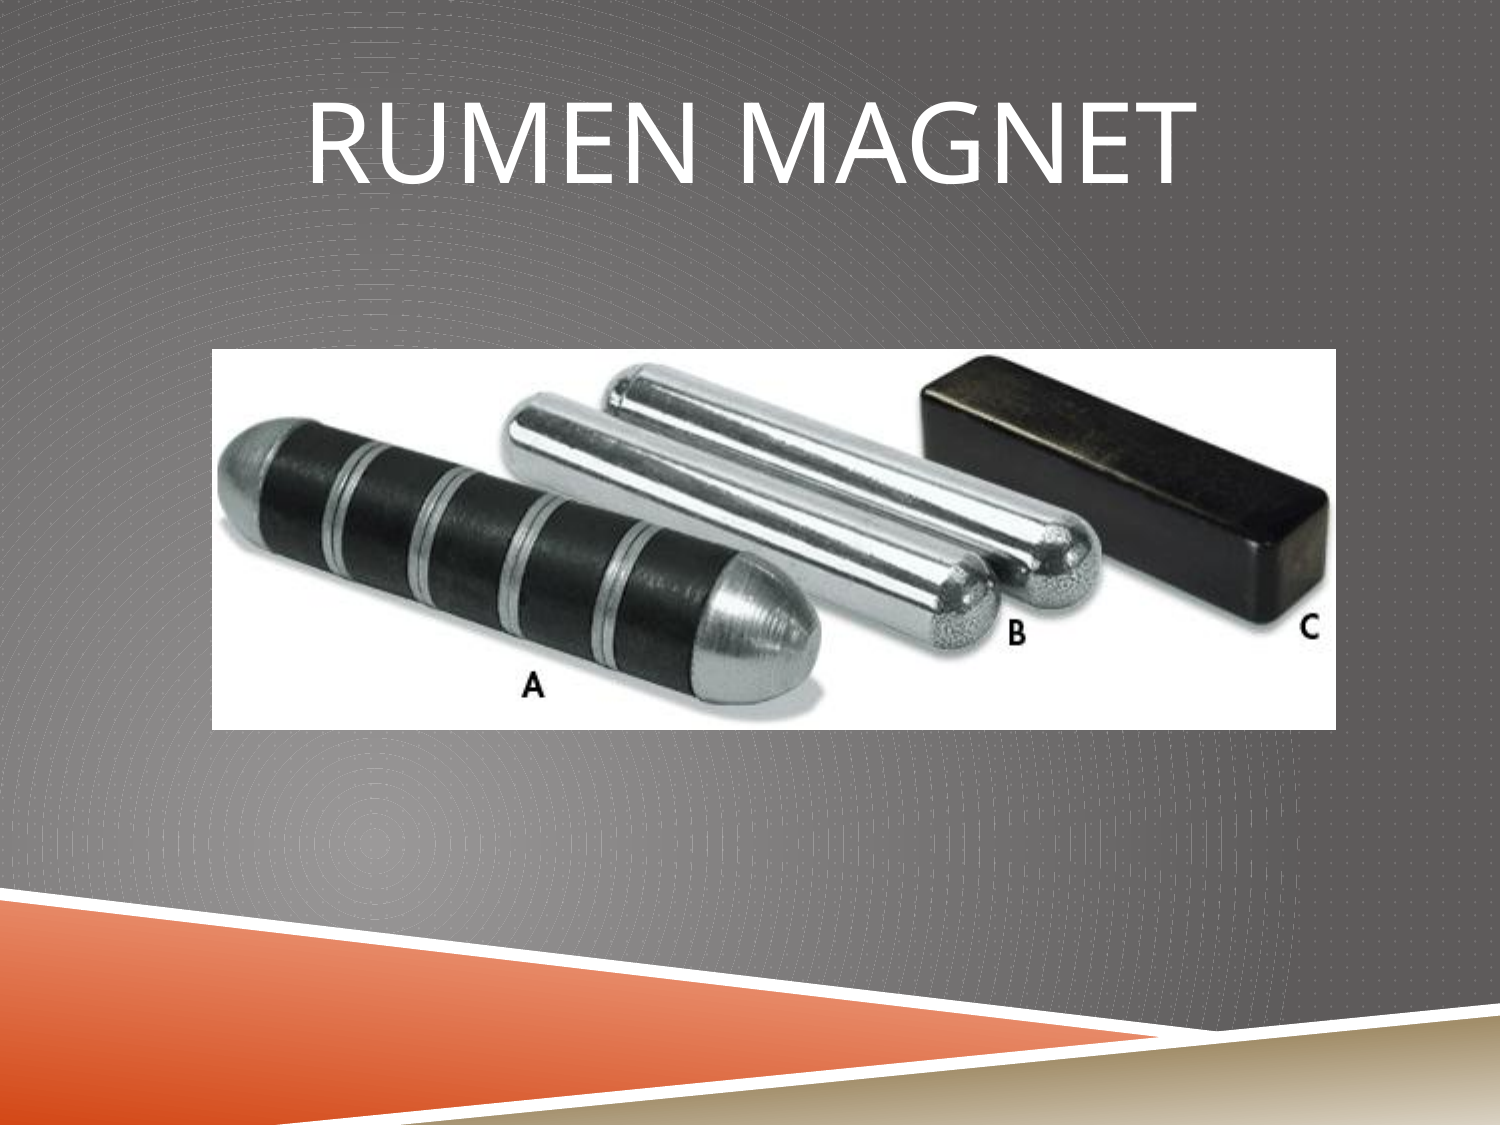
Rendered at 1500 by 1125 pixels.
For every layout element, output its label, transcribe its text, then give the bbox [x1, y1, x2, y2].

title Rumen magnet [112, 45, 1388, 233]
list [212, 349, 1336, 730]
